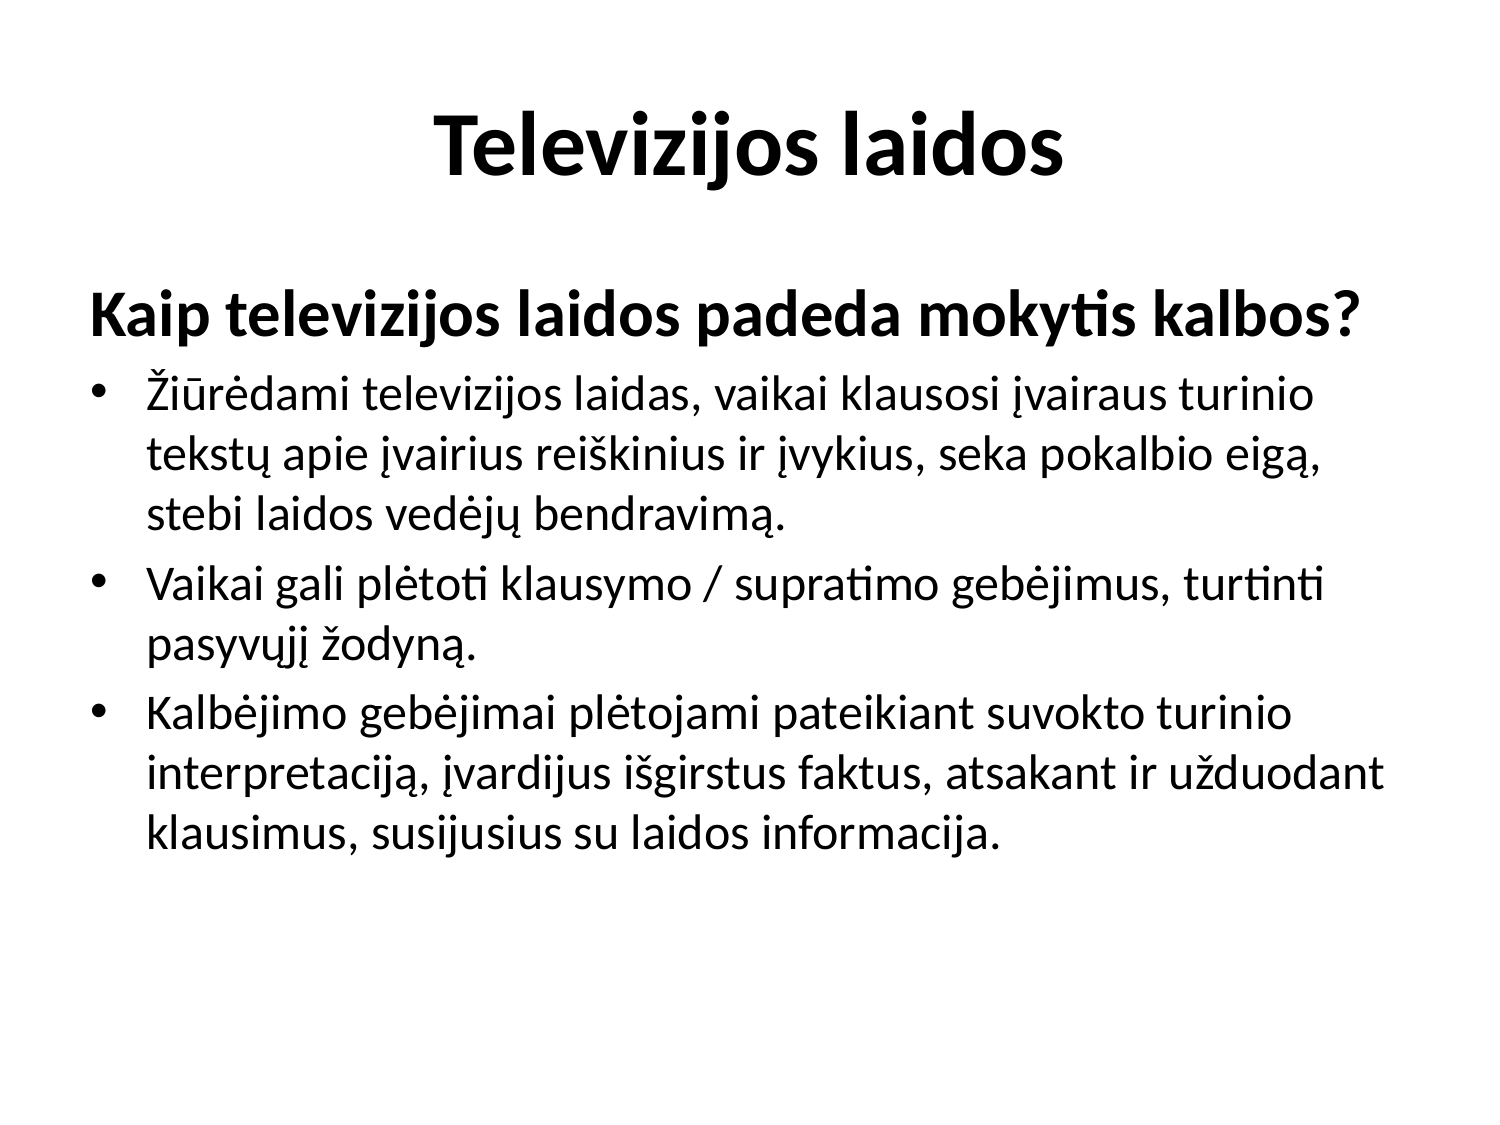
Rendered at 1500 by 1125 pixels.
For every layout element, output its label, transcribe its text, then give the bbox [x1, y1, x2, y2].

title Televizijos laidos [75, 45, 1425, 233]
list Kaip televizijos laidos padeda mokytis kalbos? Žiūrėdami televizijos laidas, vaikai klausosi įvairaus turinio tekstų apie įvairius reiškinius ir įvykius, seka pokalbio eigą, stebi laidos vedėjų bendravimą. Vaikai gali plėtoti klausymo / supratimo gebėjimus, turtinti pasyvųjį žodyną. Kalbėjimo gebėjimai plėtojami pateikiant suvokto turinio interpretaciją, įvardijus išgirstus faktus, atsakant ir užduodant klausimus, susijusius su laidos informacija. [75, 262, 1425, 1005]
